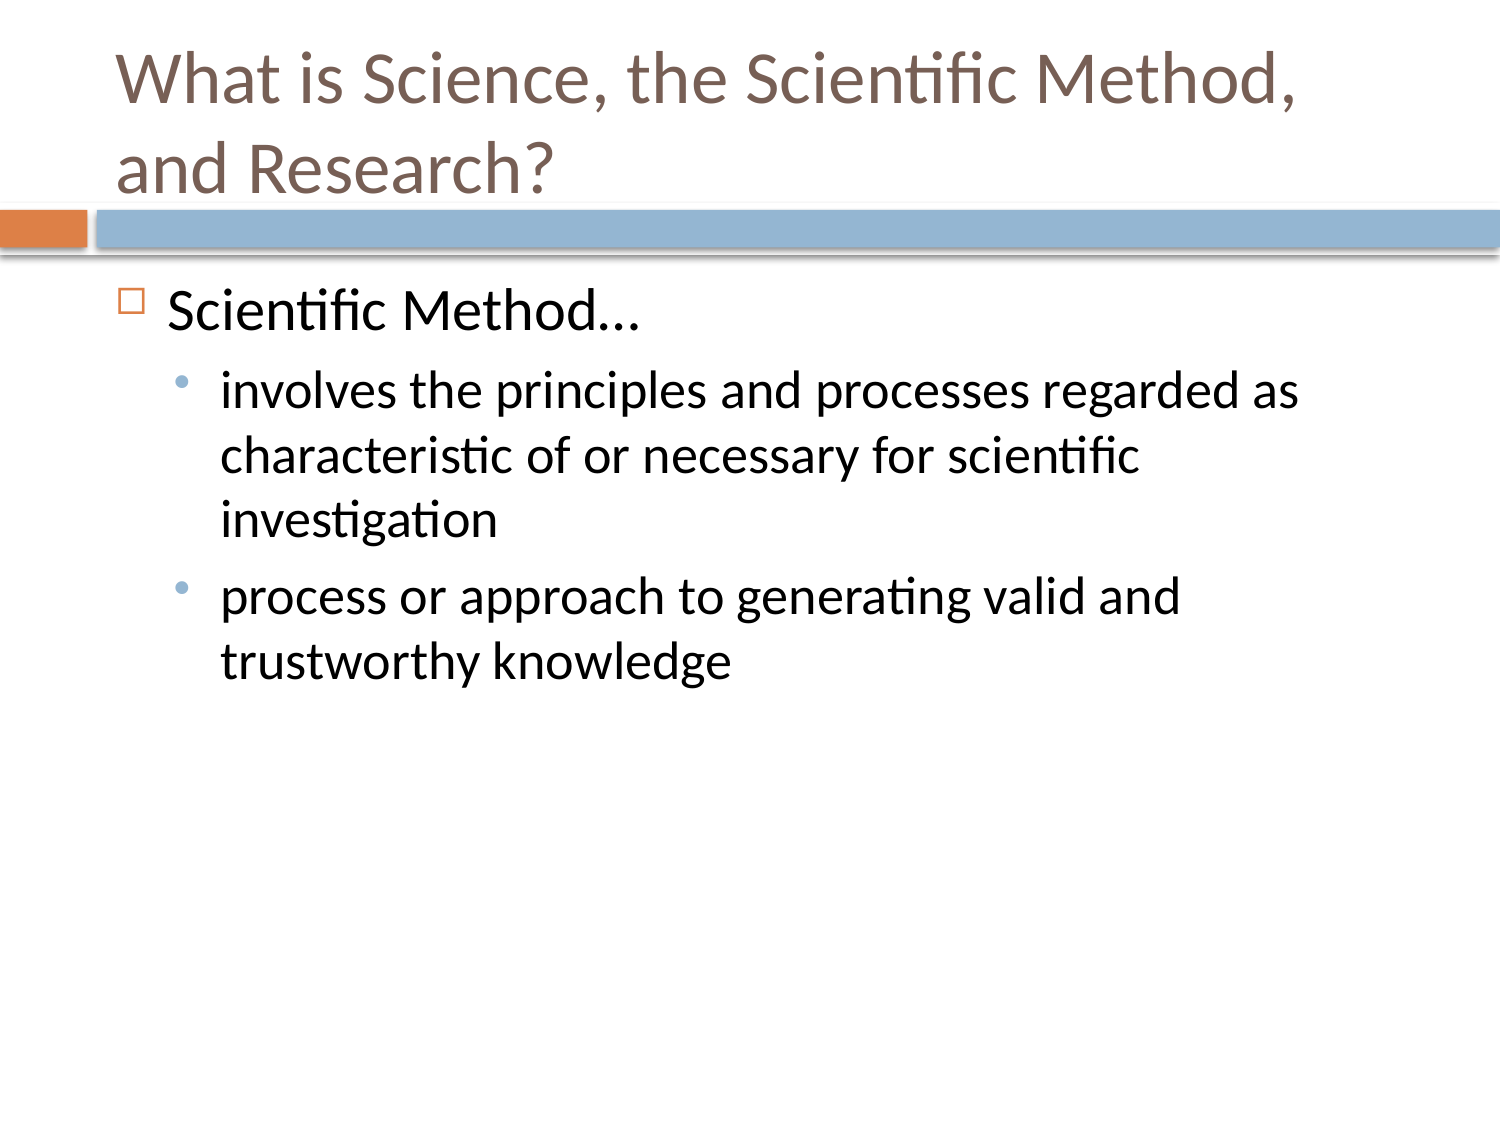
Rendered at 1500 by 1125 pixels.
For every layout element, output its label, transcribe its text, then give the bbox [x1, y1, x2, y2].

text_box [0, 0, 1500, 225]
list Scientific Method… involves the principles and processes regarded as characteristic of or necessary for scientific investigation process or approach to generating valid and trustworthy knowledge [100, 262, 1439, 1001]
title What is Science, the Scientific Method, and Research? [100, 37, 1439, 201]
